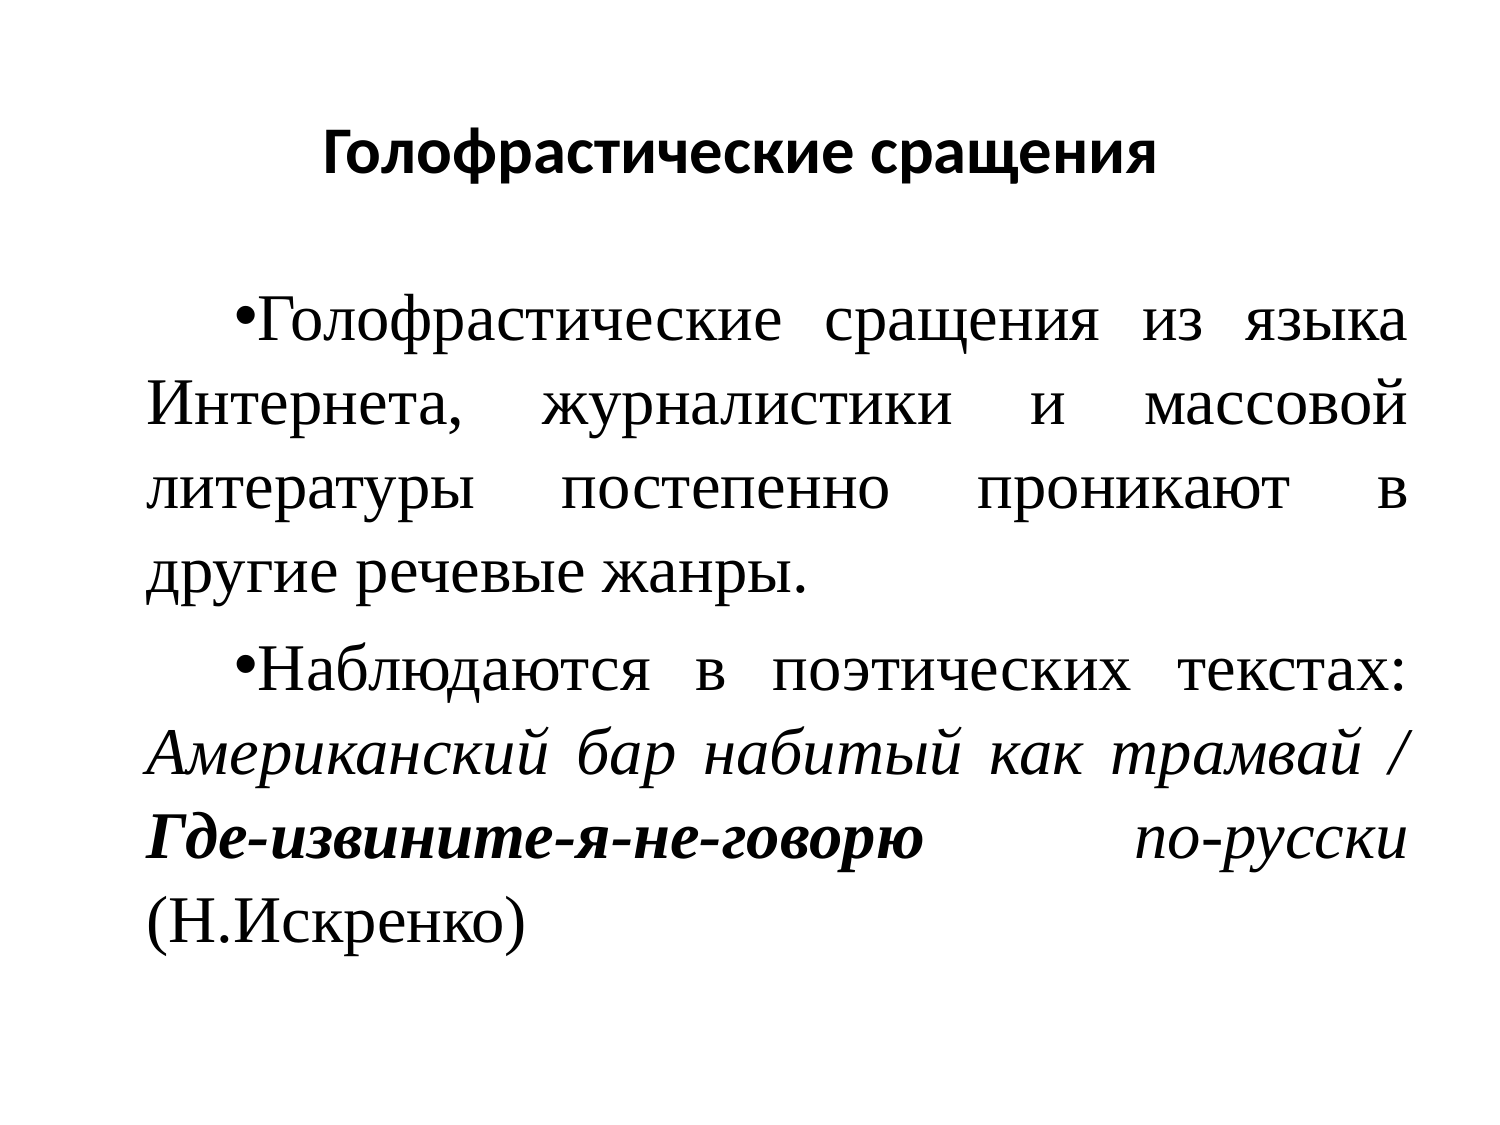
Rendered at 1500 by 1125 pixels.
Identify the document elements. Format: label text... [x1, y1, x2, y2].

title Голофрастические сращения [76, 42, 1428, 231]
list Голофрастические сращения из языка Интернета, журналистики и массовой литературы постепенно проникают в другие речевые жанры. Наблюдаются в поэтических текстах: Американский бар набитый как трамвай / Где-извините-я-не-говорю по-русски (Н.Искренко) [74, 262, 1426, 1006]
